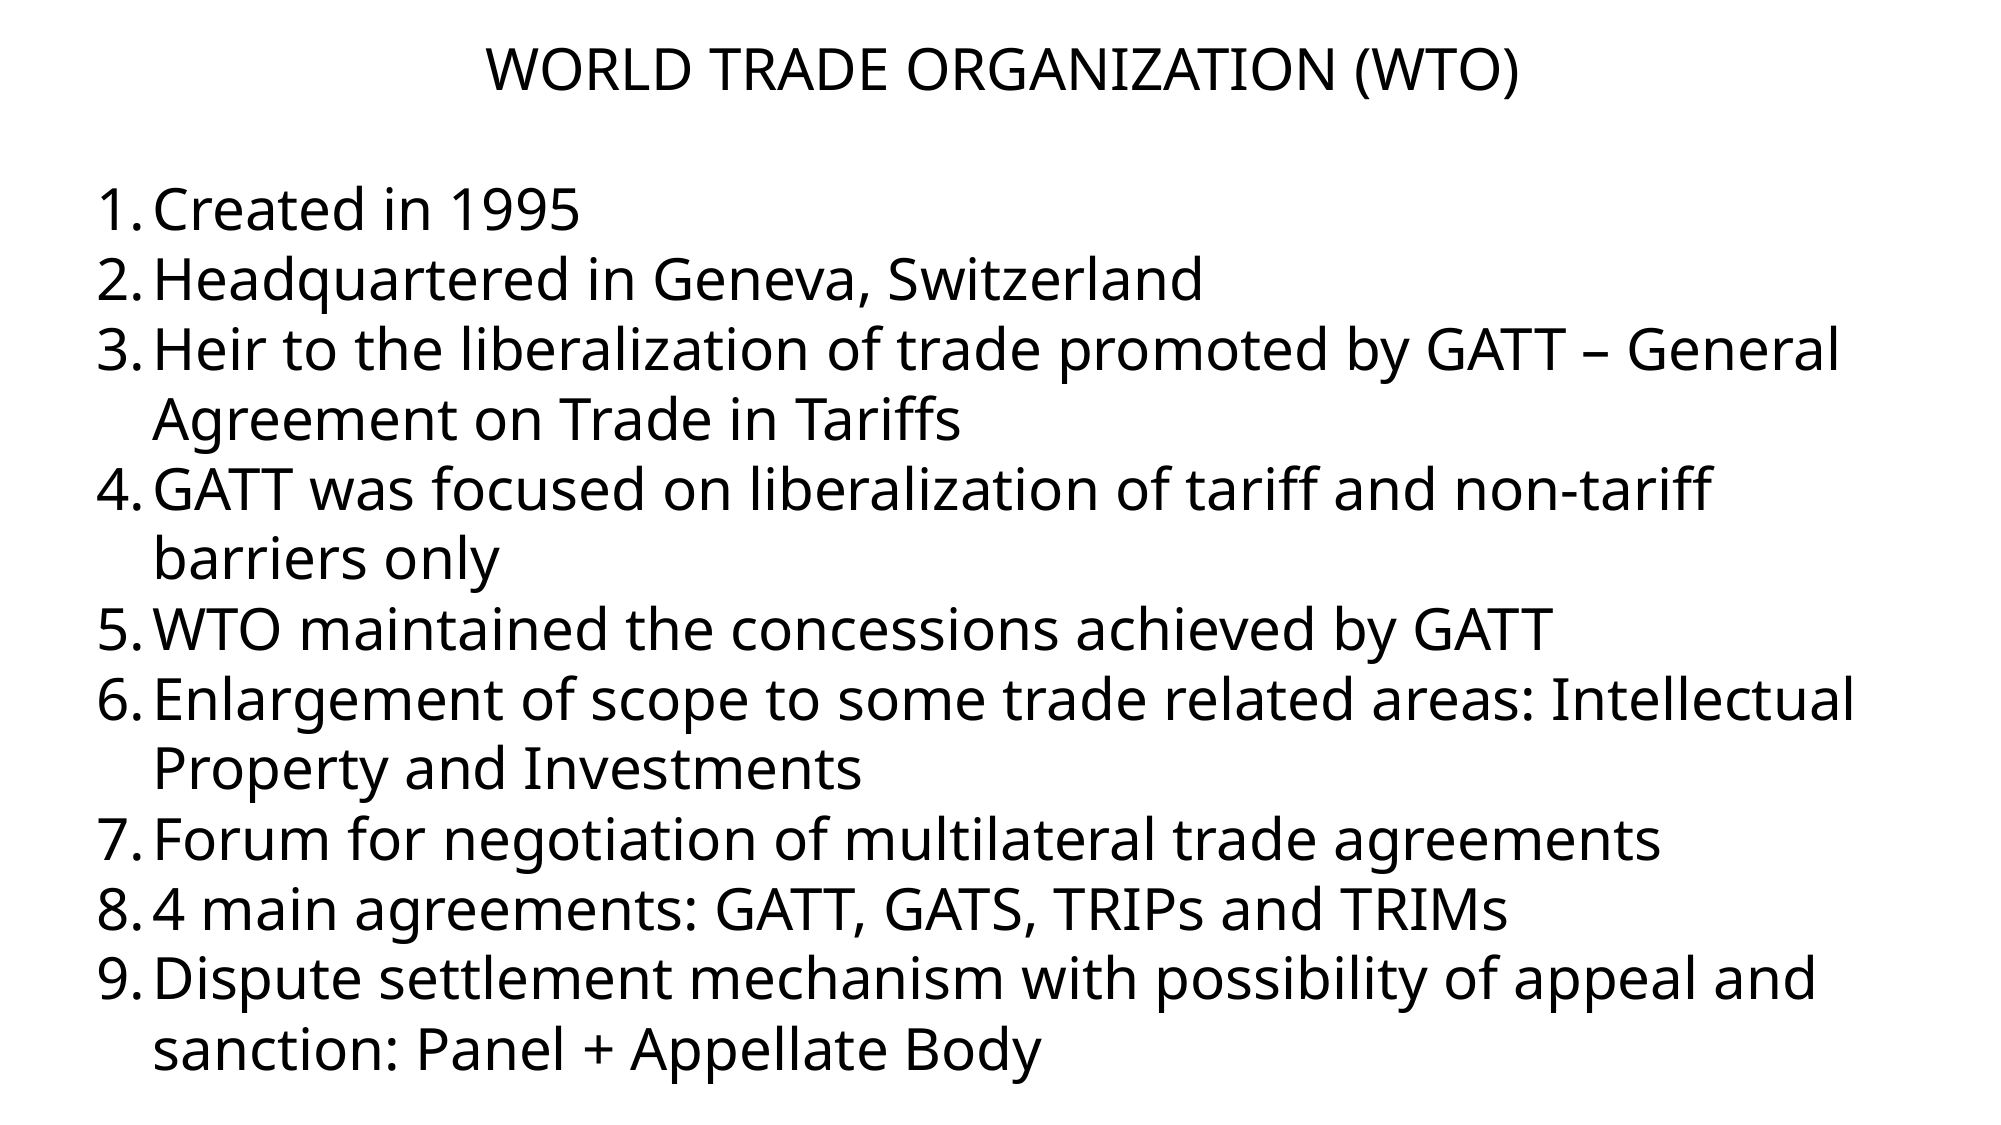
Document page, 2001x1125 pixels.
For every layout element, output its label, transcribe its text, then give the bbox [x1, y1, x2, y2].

text_box WORLD TRADE ORGANIZATION (WTO) Created in 1995 Headquartered in Geneva, Switzerland Heir to the liberalization of trade promoted by GATT – General Agreement on Trade in Tariffs GATT was focused on liberalization of tariff and non-tariff barriers only WTO maintained the concessions achieved by GATT Enlargement of scope to some trade related areas: Intellectual Property and Investments Forum for negotiation of multilateral trade agreements 4 main agreements: GATT, GATS, TRIPs and TRIMs Dispute settlement mechanism with possibility of appeal and sanction: Panel + Appellate Body [81, 24, 1925, 1089]
